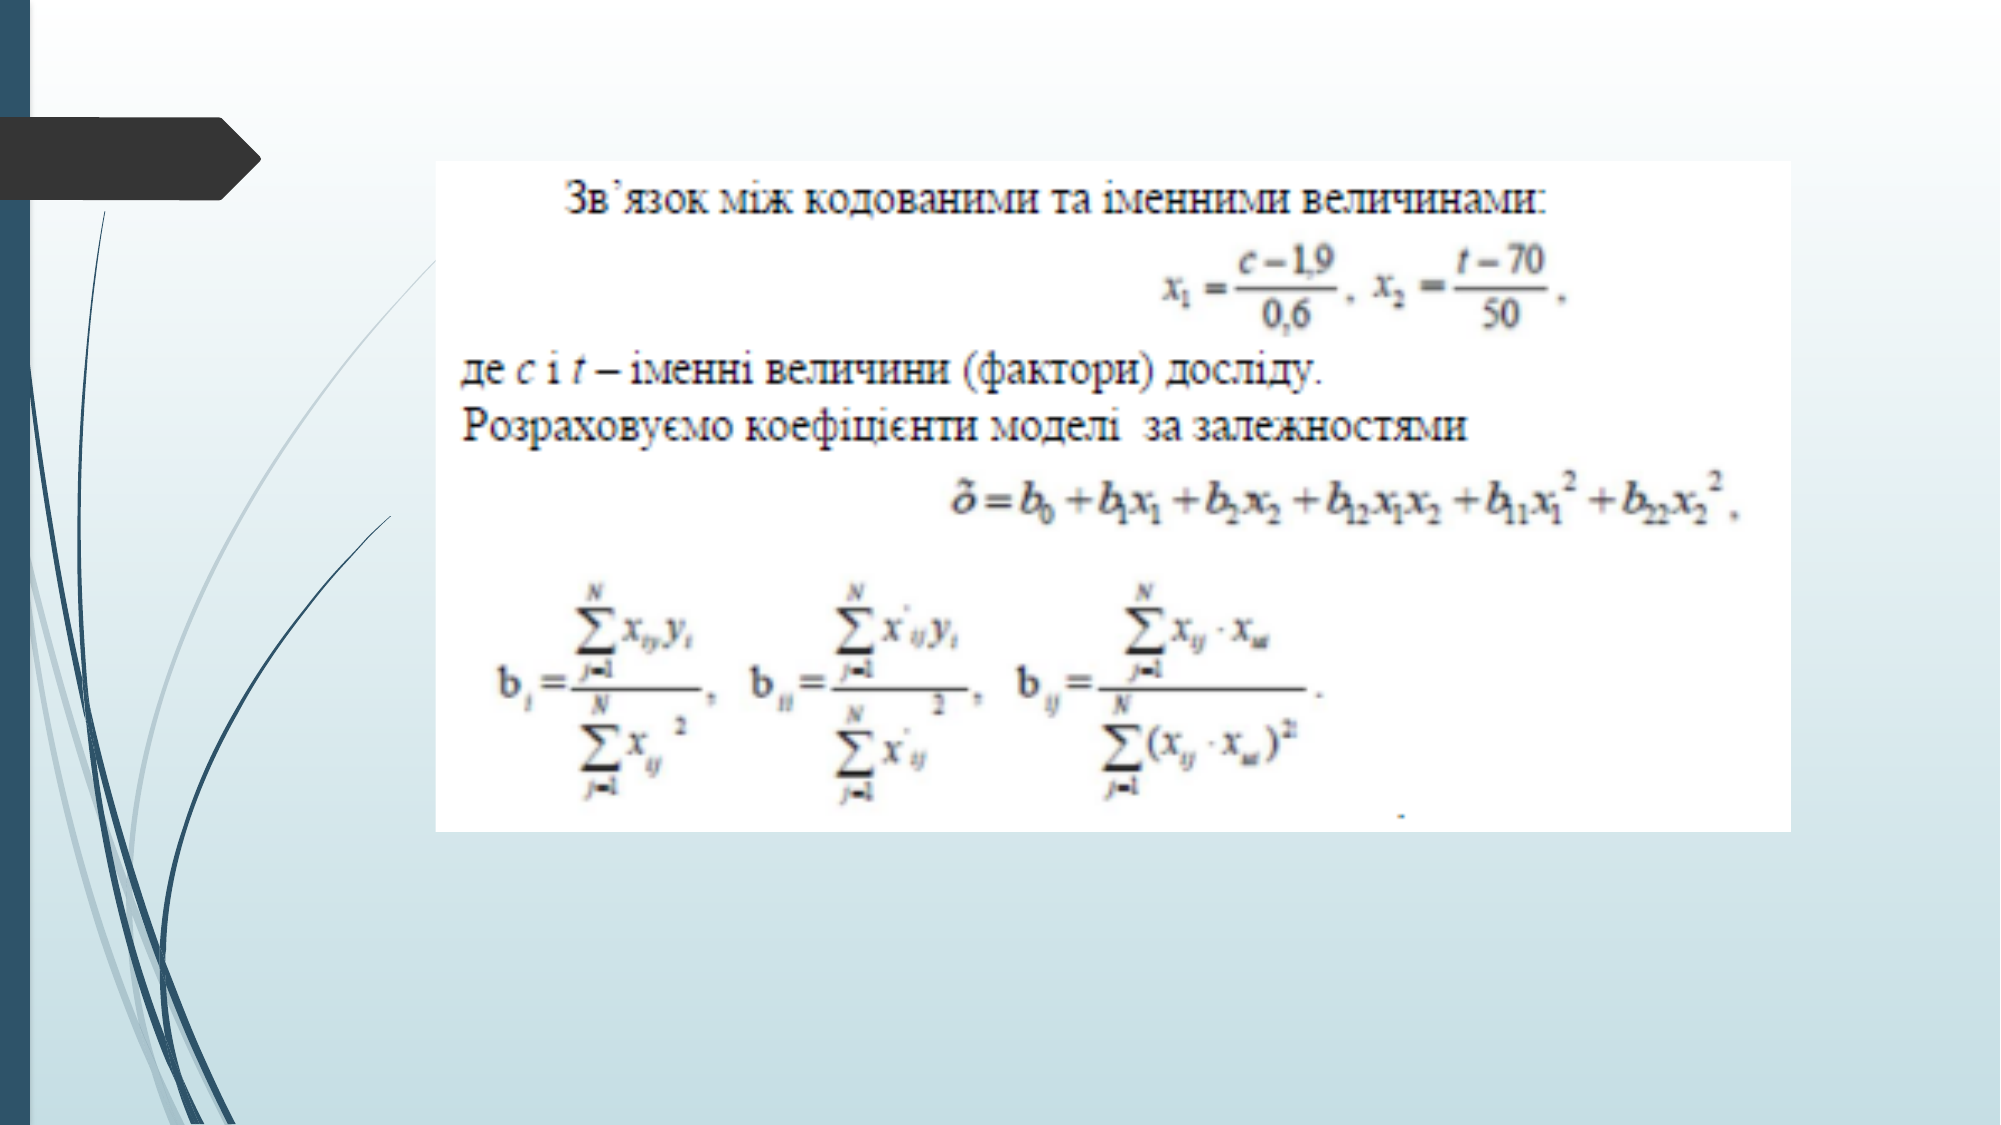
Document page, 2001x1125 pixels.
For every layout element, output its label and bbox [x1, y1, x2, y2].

list [435, 160, 1792, 833]
